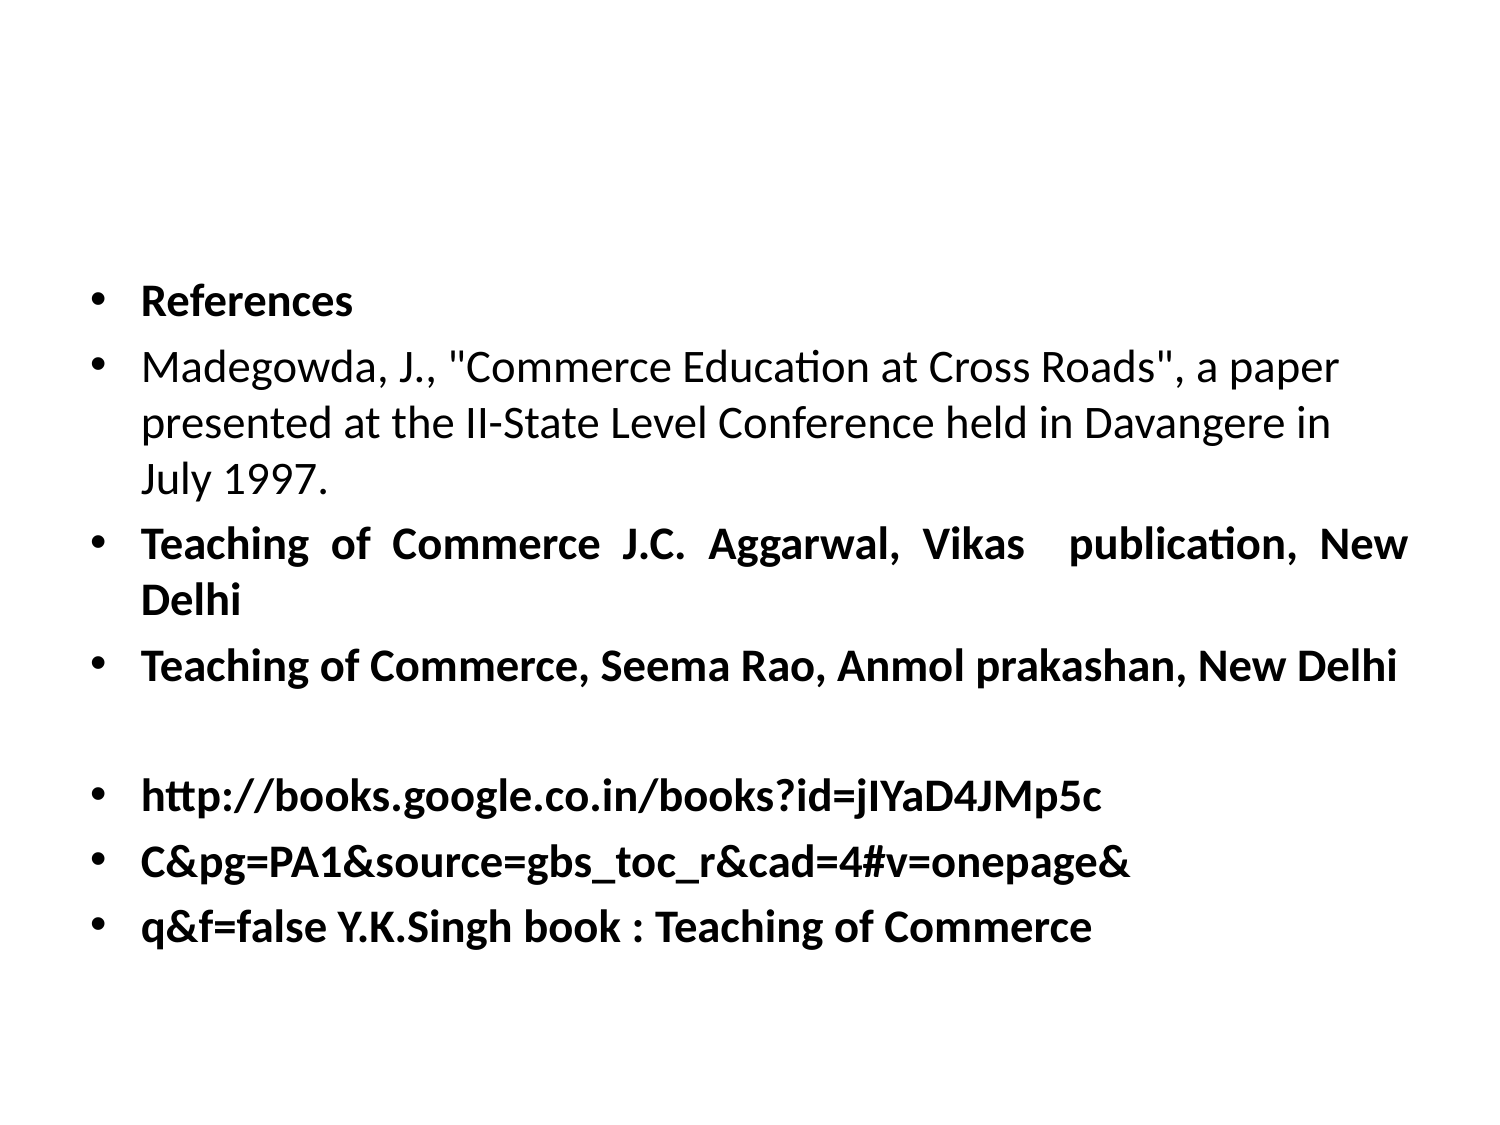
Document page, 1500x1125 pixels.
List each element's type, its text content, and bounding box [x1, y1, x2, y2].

list References Madegowda, J., "Commerce Education at Cross Roads", a paper presented at the II-State Level Conference held in Davangere in July 1997. Teaching of Commerce J.C. Aggarwal, Vikas publication, New Delhi Teaching of Commerce, Seema Rao, Anmol prakashan, New Delhi http://books.google.co.in/books?id=jIYaD4JMp5c C&pg=PA1&source=gbs_toc_r&cad=4#v=onepage& q&f=false Y.K.Singh book : Teaching of Commerce [75, 262, 1425, 1005]
